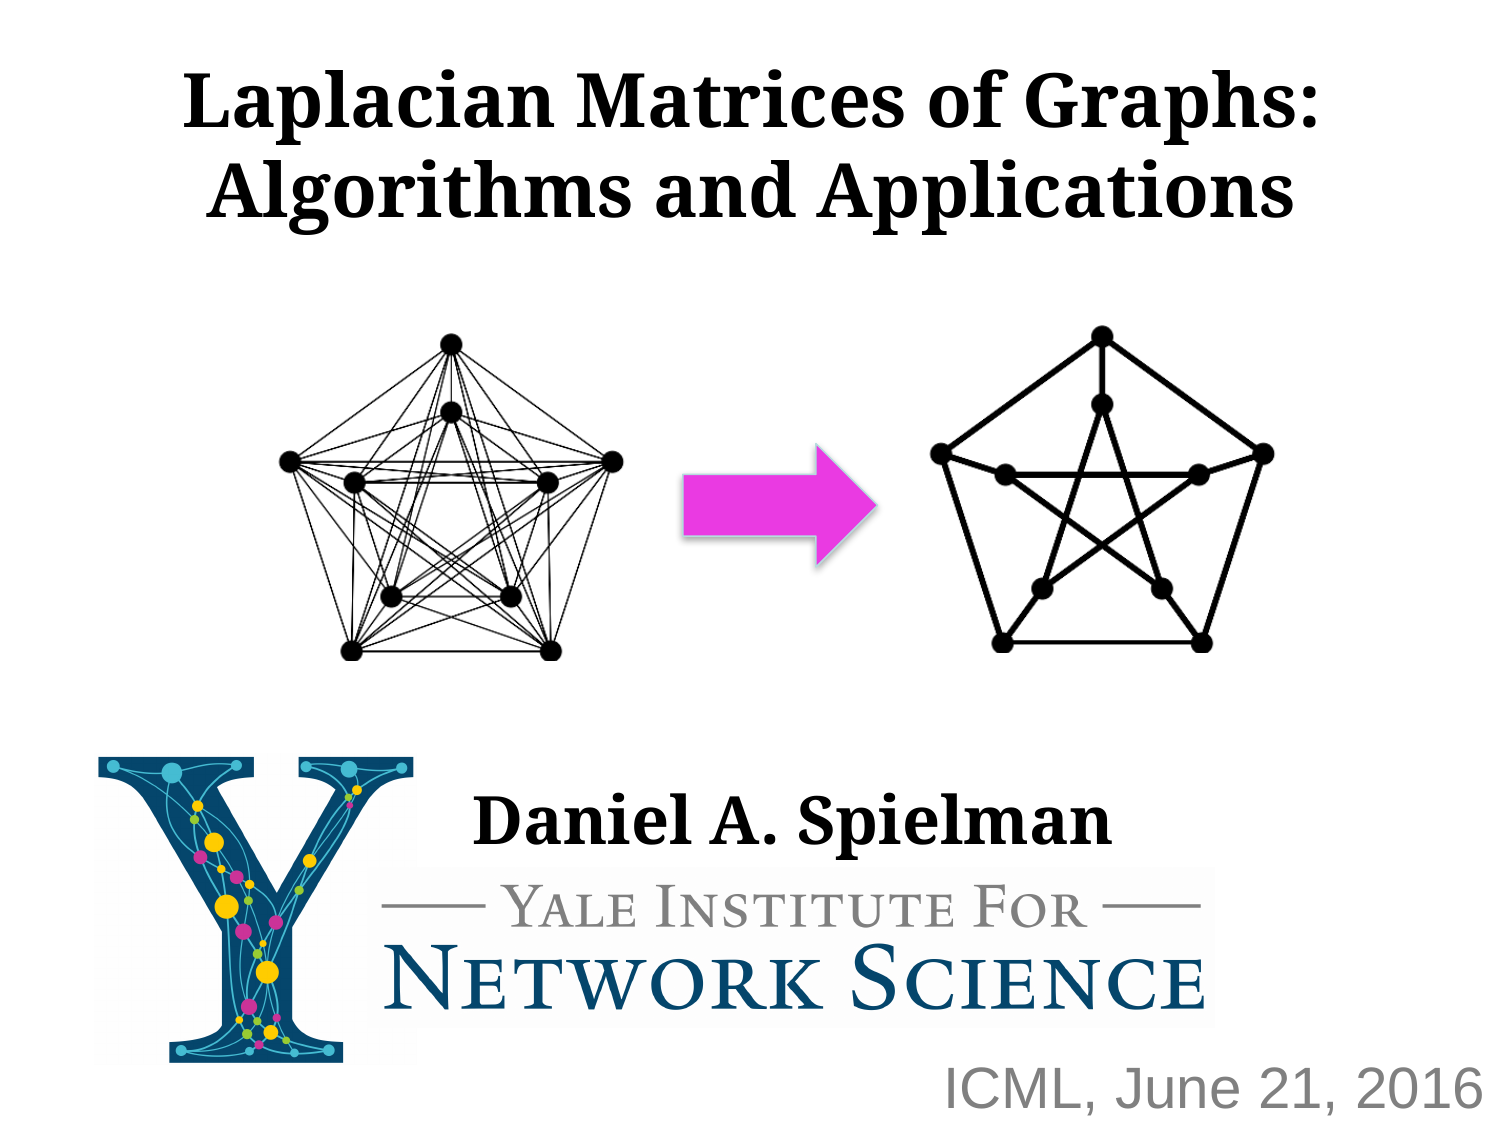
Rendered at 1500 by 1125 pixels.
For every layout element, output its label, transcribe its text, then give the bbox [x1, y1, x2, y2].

picture [94, 752, 1215, 1066]
text_box Daniel A. Spielman [457, 770, 1130, 865]
picture [269, 329, 637, 661]
picture [920, 321, 1288, 653]
text_box Laplacian Matrices of Graphs: Algorithms and Applications [167, 45, 1337, 241]
text_box ICML, June 21, 2016 [928, 1042, 1500, 1125]
text_box [682, 442, 879, 568]
